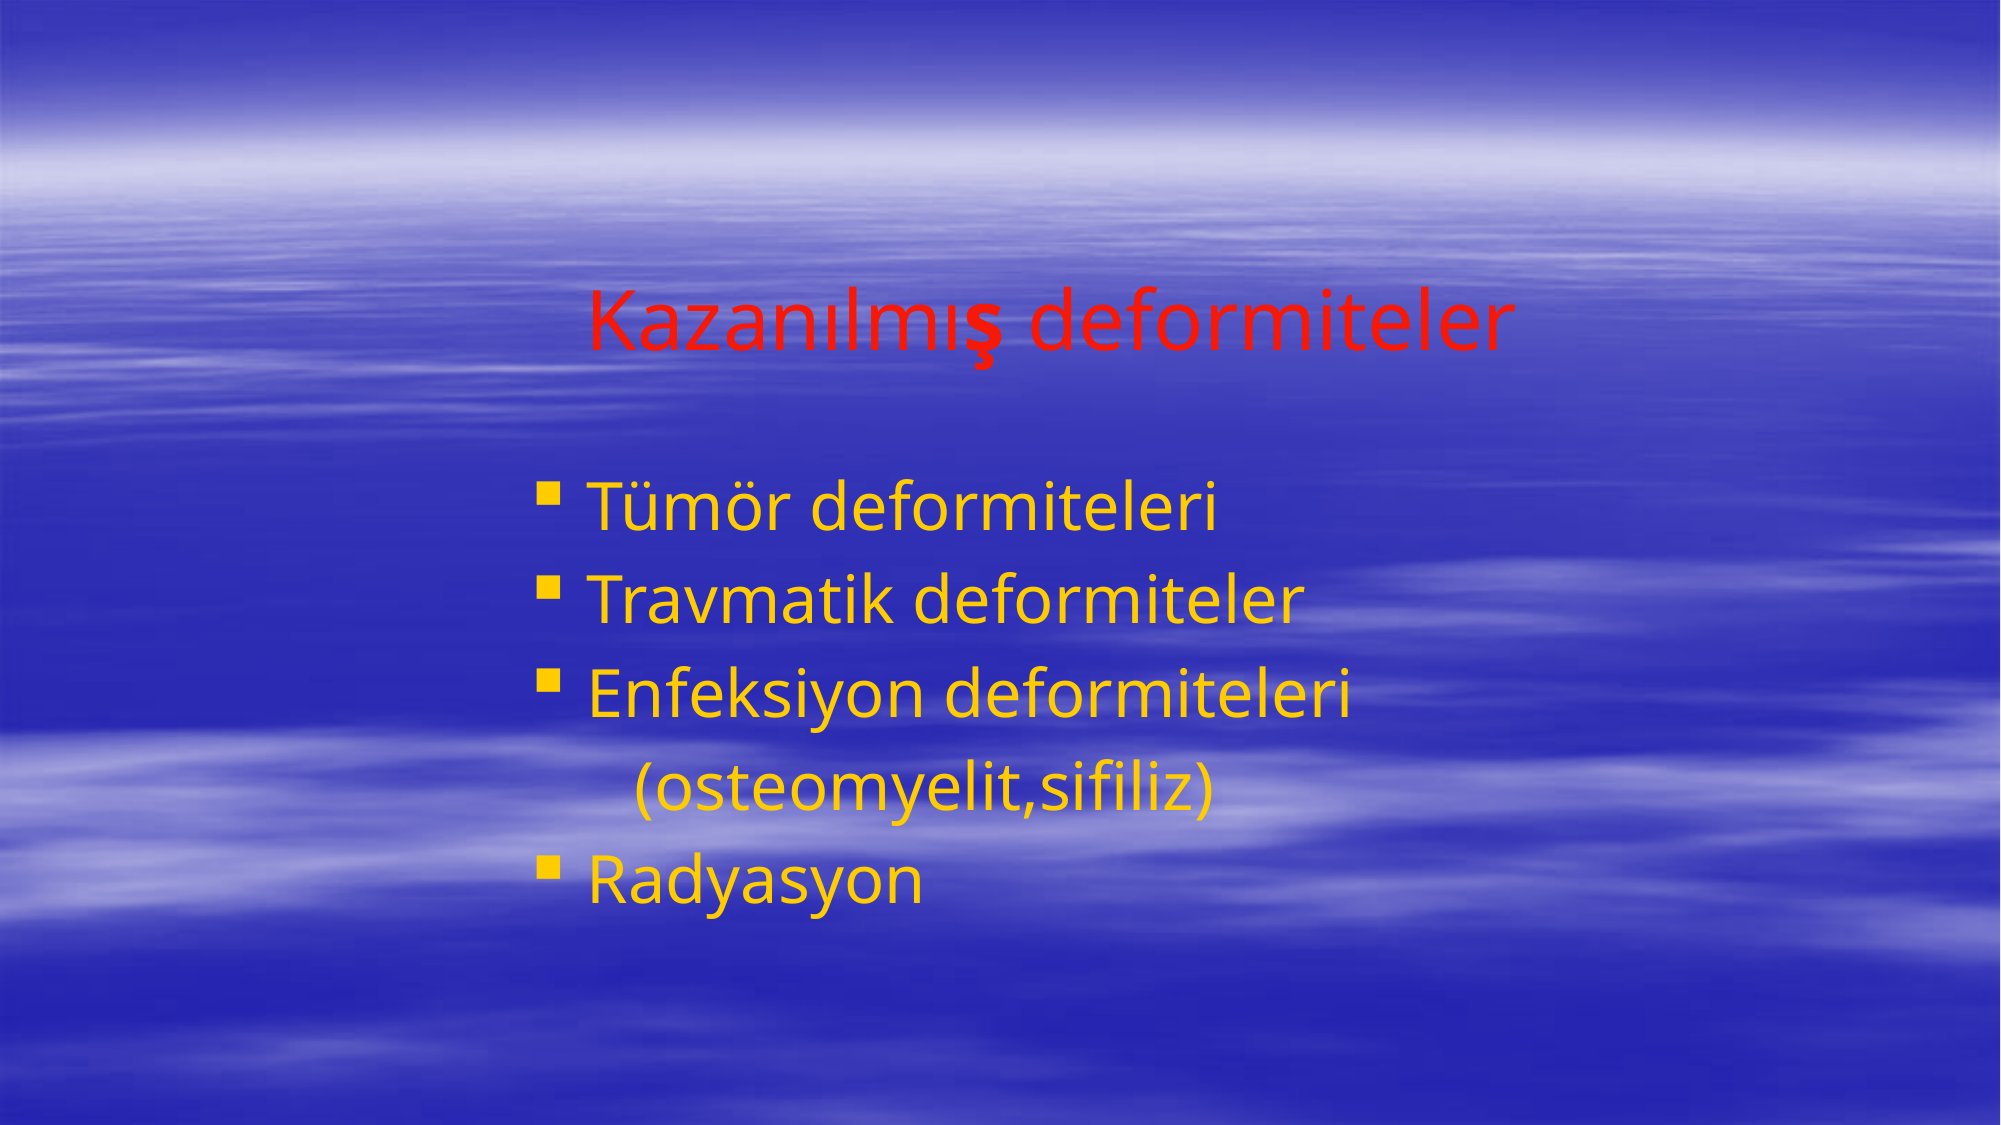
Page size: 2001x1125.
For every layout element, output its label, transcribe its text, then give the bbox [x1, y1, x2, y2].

title Kazanılmış deformiteler [353, 208, 1750, 426]
list Tümör deformiteleri Travmatik deformiteler Enfeksiyon deformiteleri (osteomyelit,sifiliz) Radyasyon [515, 456, 1917, 1125]
